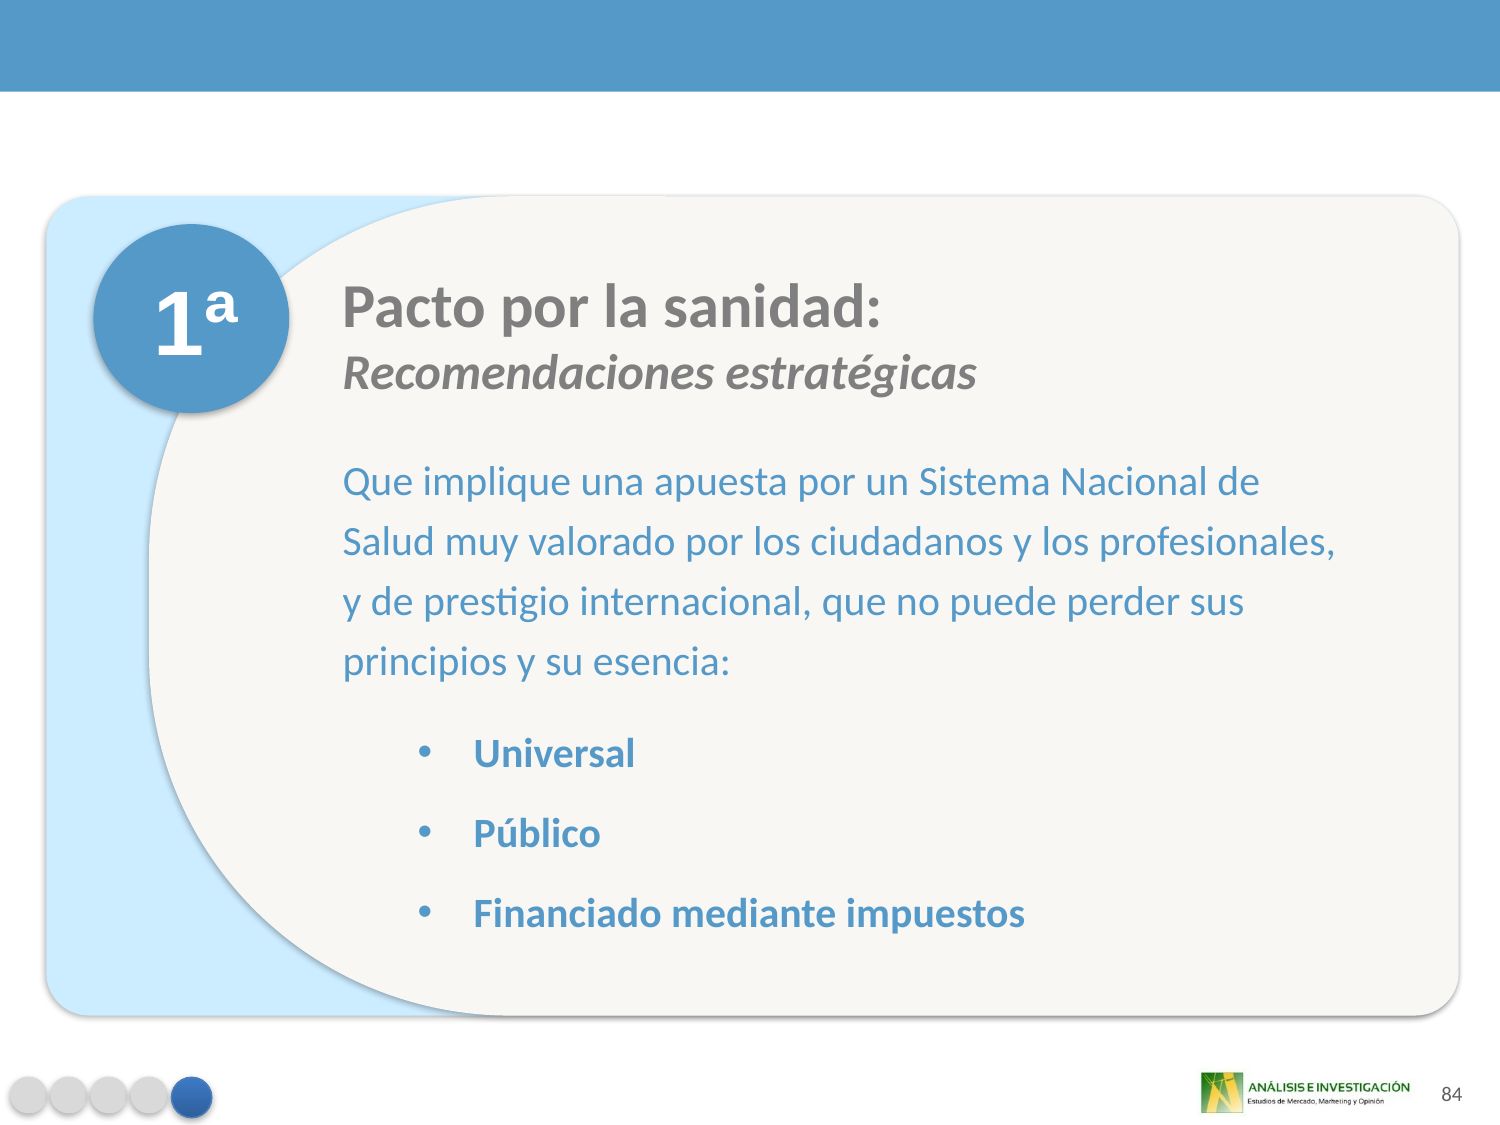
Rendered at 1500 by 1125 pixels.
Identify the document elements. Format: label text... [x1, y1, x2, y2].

text_box Que implique una apuesta por un Sistema Nacional de Salud muy valorado por los ciudadanos y los profesionales, y de prestigio internacional, que no puede perder sus principios y su esencia: Universal Público Financiado mediante impuestos [324, 426, 1376, 954]
text_box [148, 196, 1459, 1016]
text_box [46, 196, 470, 1016]
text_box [10, 1077, 212, 1118]
text_box Pacto por la sanidad: Recomendaciones estratégicas [324, 273, 1459, 415]
text_box 1ª [93, 224, 290, 414]
picture [1197, 1068, 1416, 1117]
